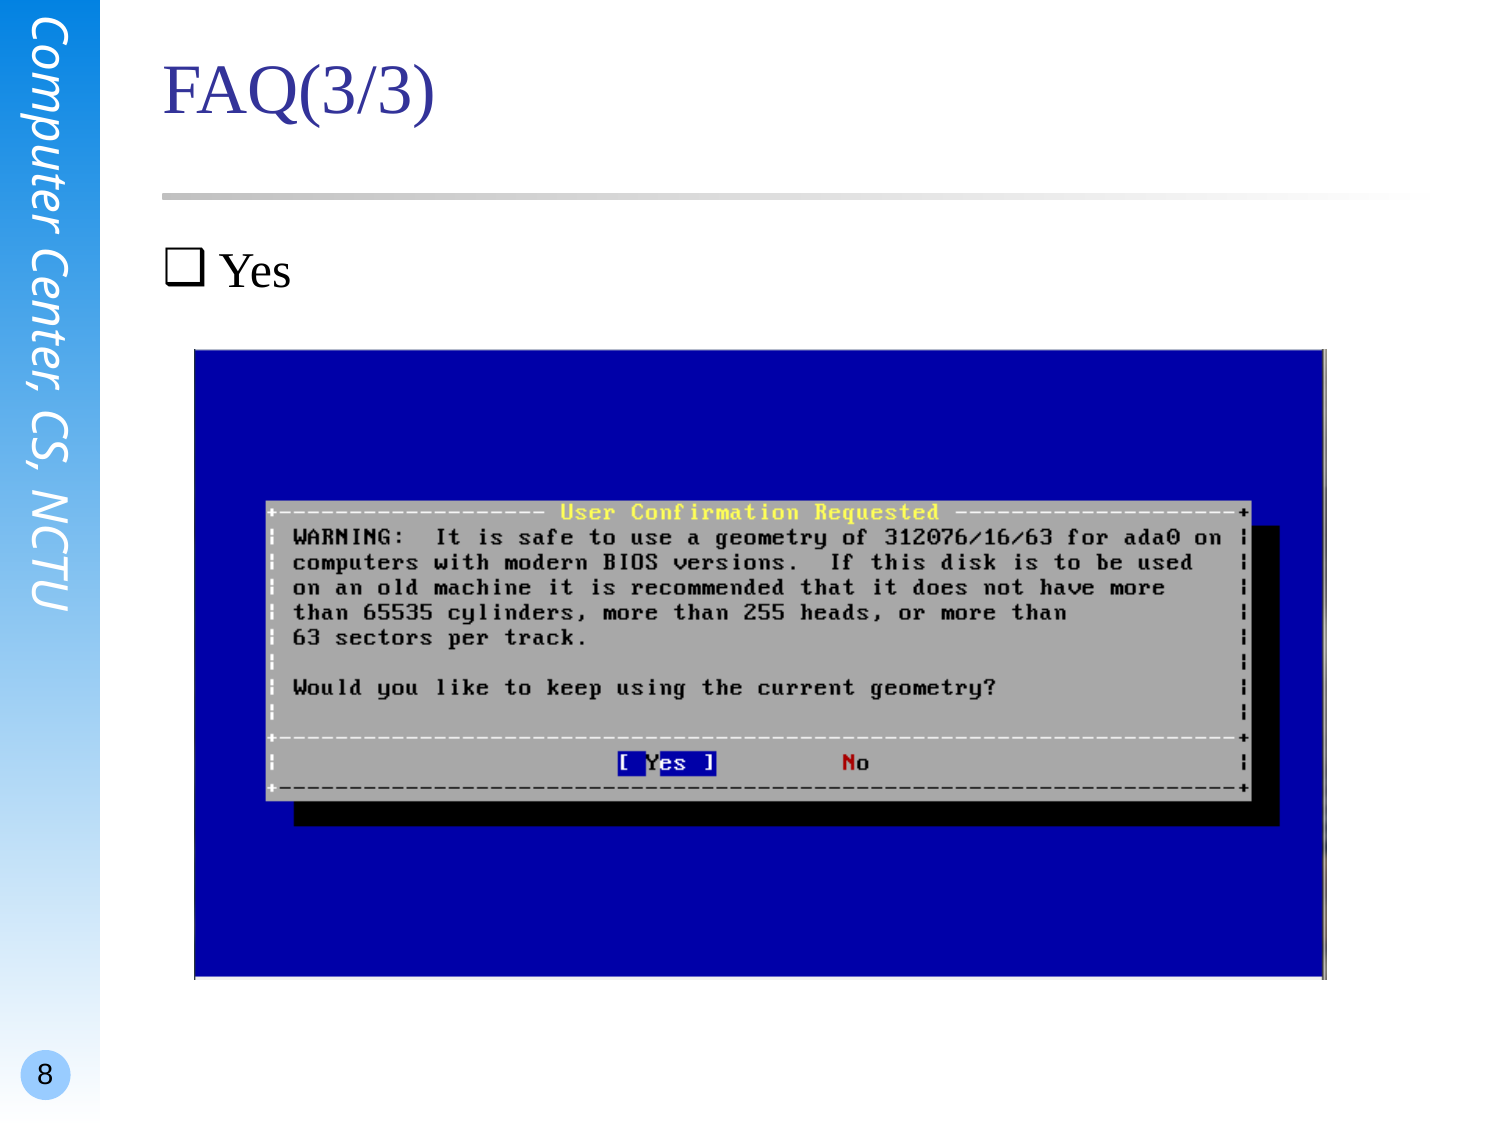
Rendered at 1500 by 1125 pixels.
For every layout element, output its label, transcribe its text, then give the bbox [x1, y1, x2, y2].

title FAQ(3/3) [162, 42, 1438, 231]
text_box 8 [22, 1040, 82, 1112]
picture [194, 349, 1327, 980]
list Yes [162, 237, 1438, 1000]
